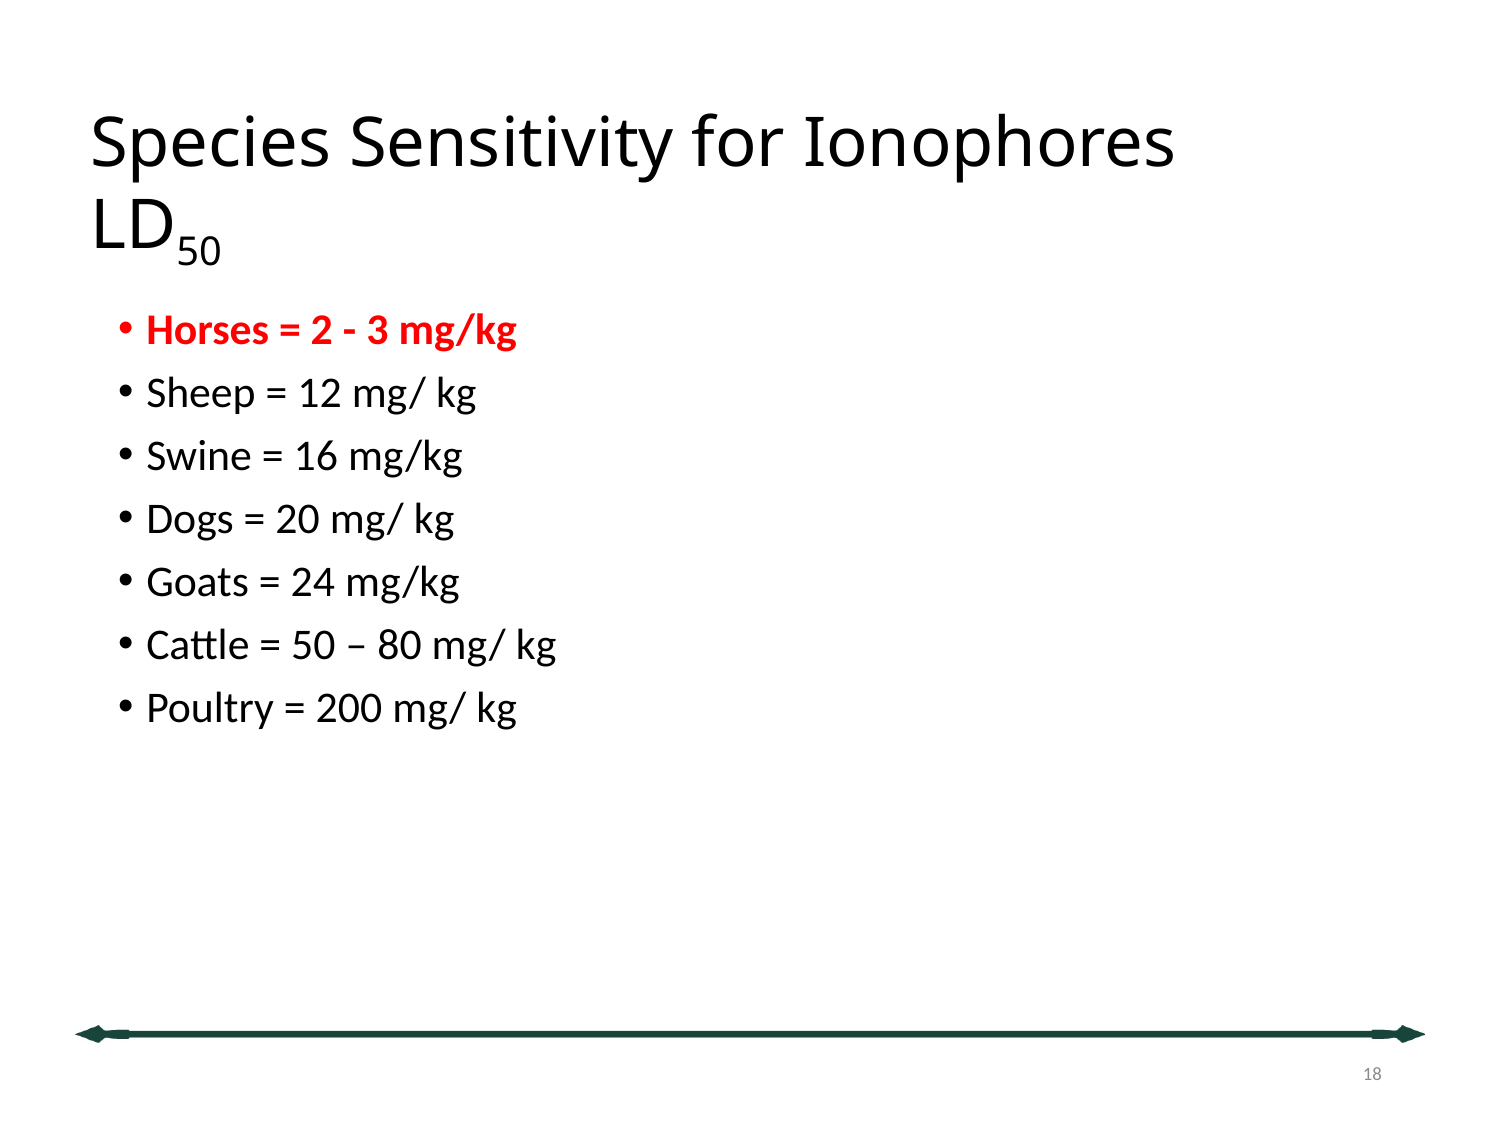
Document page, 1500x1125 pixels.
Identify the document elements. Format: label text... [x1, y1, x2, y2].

list Horses = 2 - 3 mg/kg Sheep = 12 mg/ kg Swine = 16 mg/kg Dogs = 20 mg/ kg Goats = 24 mg/kg Cattle = 50 – 80 mg/ kg Poultry = 200 mg/ kg [103, 299, 1397, 1014]
slide_number 18 [1059, 1043, 1397, 1103]
title Species Sensitivity for Ionophores LD50 [75, 92, 1425, 280]
picture [74, 1025, 1425, 1043]
